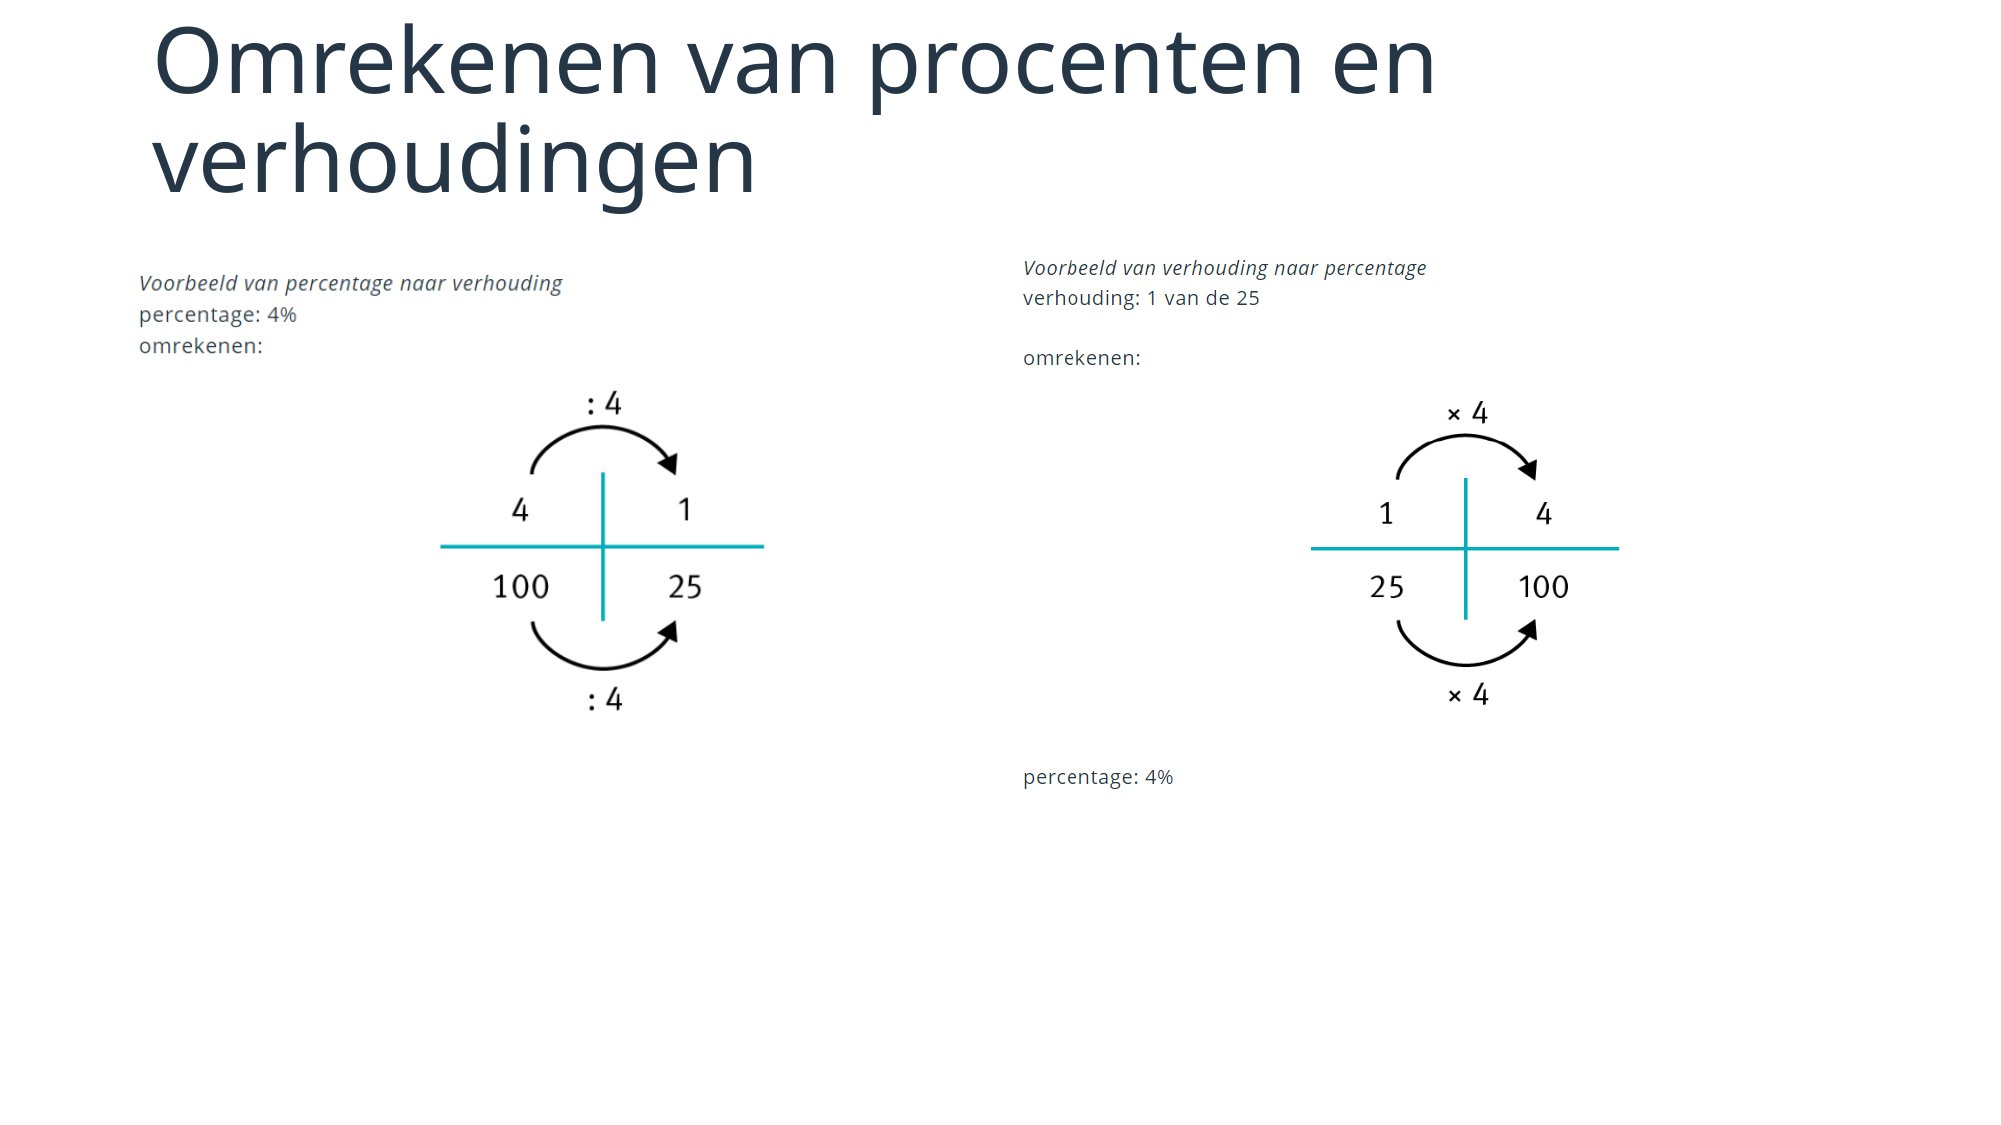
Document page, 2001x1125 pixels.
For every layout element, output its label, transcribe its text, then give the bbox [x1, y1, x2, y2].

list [108, 259, 999, 743]
picture [999, 248, 1846, 807]
title Omrekenen van procenten en verhoudingen [137, 59, 1863, 278]
